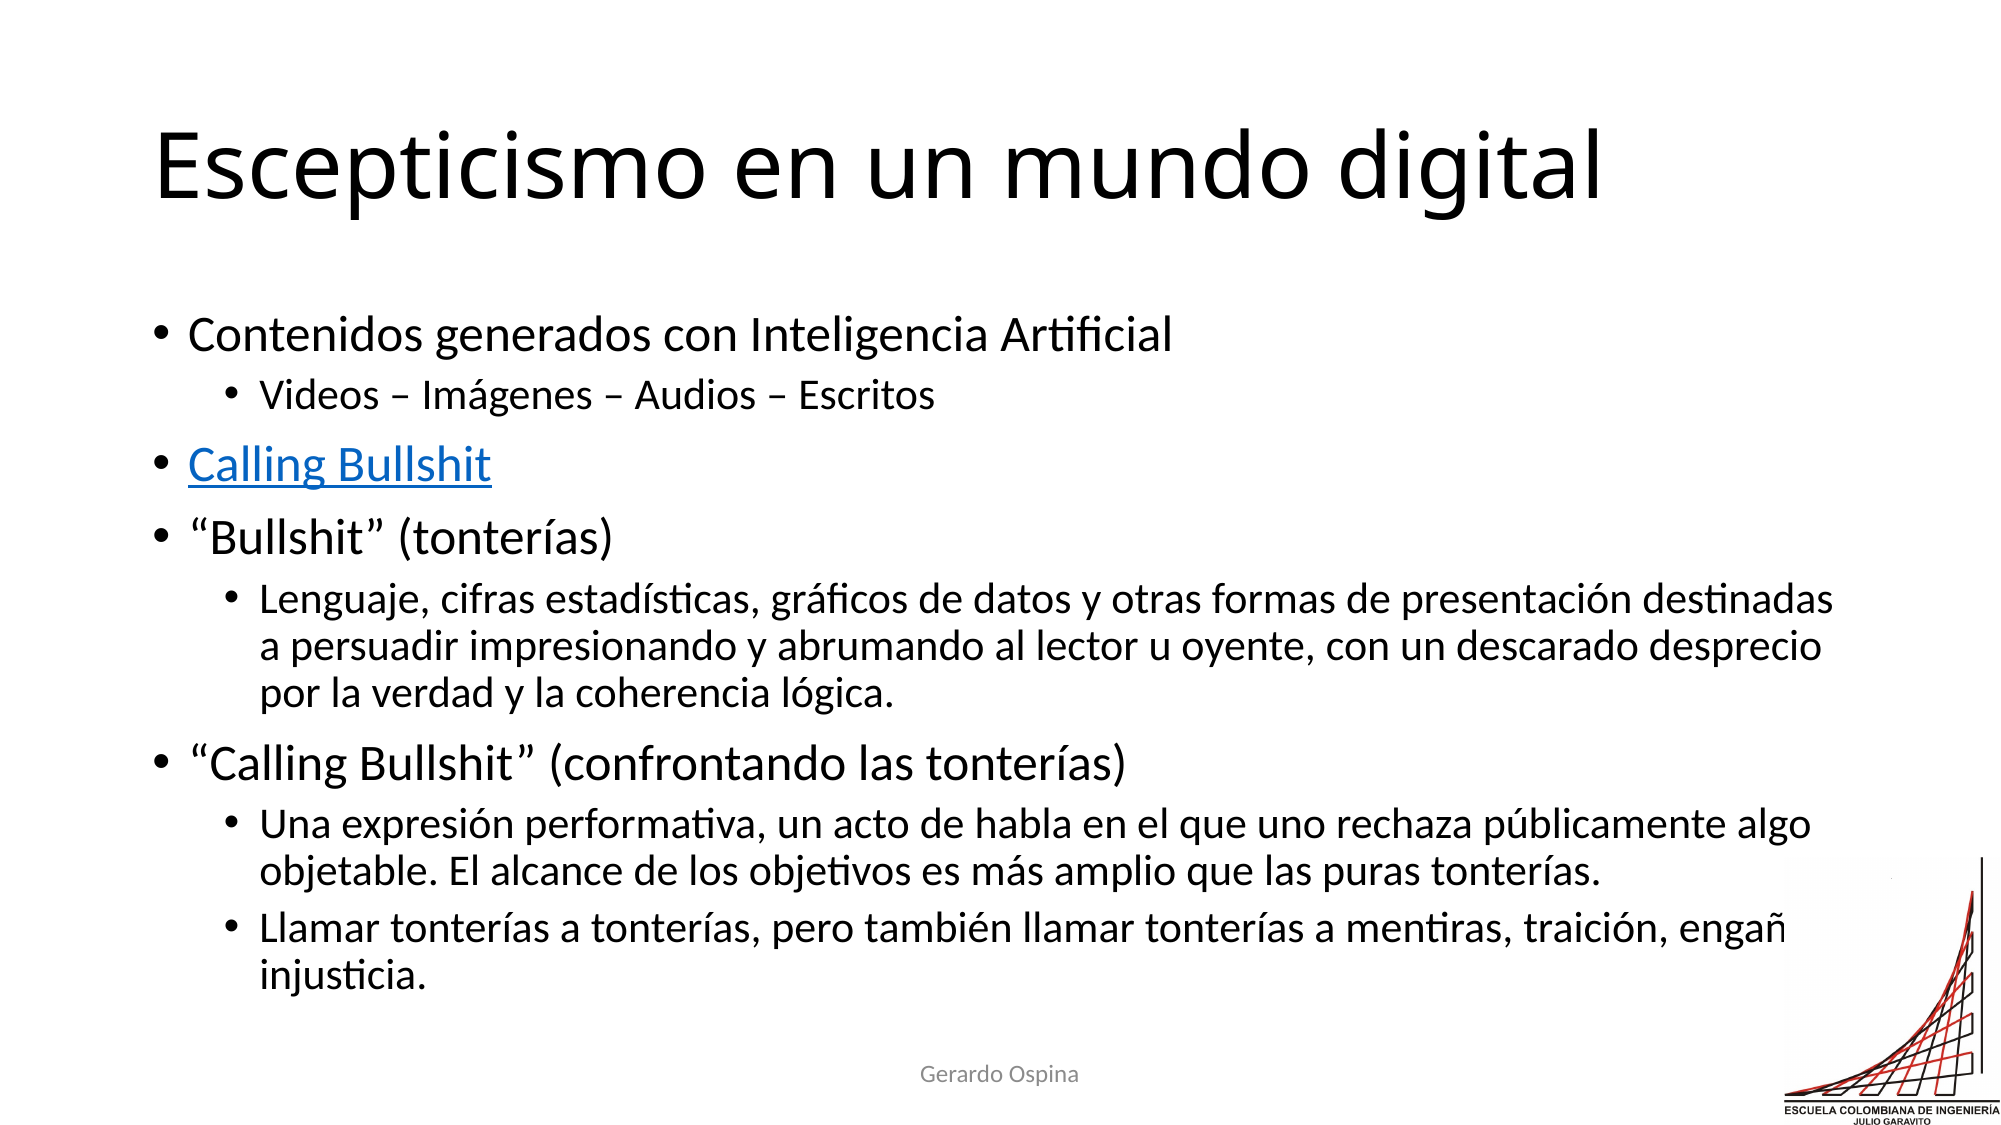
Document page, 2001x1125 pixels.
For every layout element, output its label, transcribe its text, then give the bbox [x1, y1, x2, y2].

list Contenidos generados con Inteligencia Artificial Videos – Imágenes – Audios – Escritos Calling Bullshit “Bullshit” (tonterías) Lenguaje, cifras estadísticas, gráficos de datos y otras formas de presentación destinadas a persuadir impresionando y abrumando al lector u oyente, con un descarado desprecio por la verdad y la coherencia lógica. “Calling Bullshit” (confrontando las tonterías) Una expresión performativa, un acto de habla en el que uno rechaza públicamente algo objetable. El alcance de los objetivos es más amplio que las puras tonterías. Llamar tonterías a tonterías, pero también llamar tonterías a mentiras, traición, engaño o injusticia. [137, 299, 1879, 1014]
title Escepticismo en un mundo digital [137, 59, 1863, 278]
picture [1784, 857, 2000, 1125]
footer Gerardo Ospina [662, 1042, 1338, 1103]
